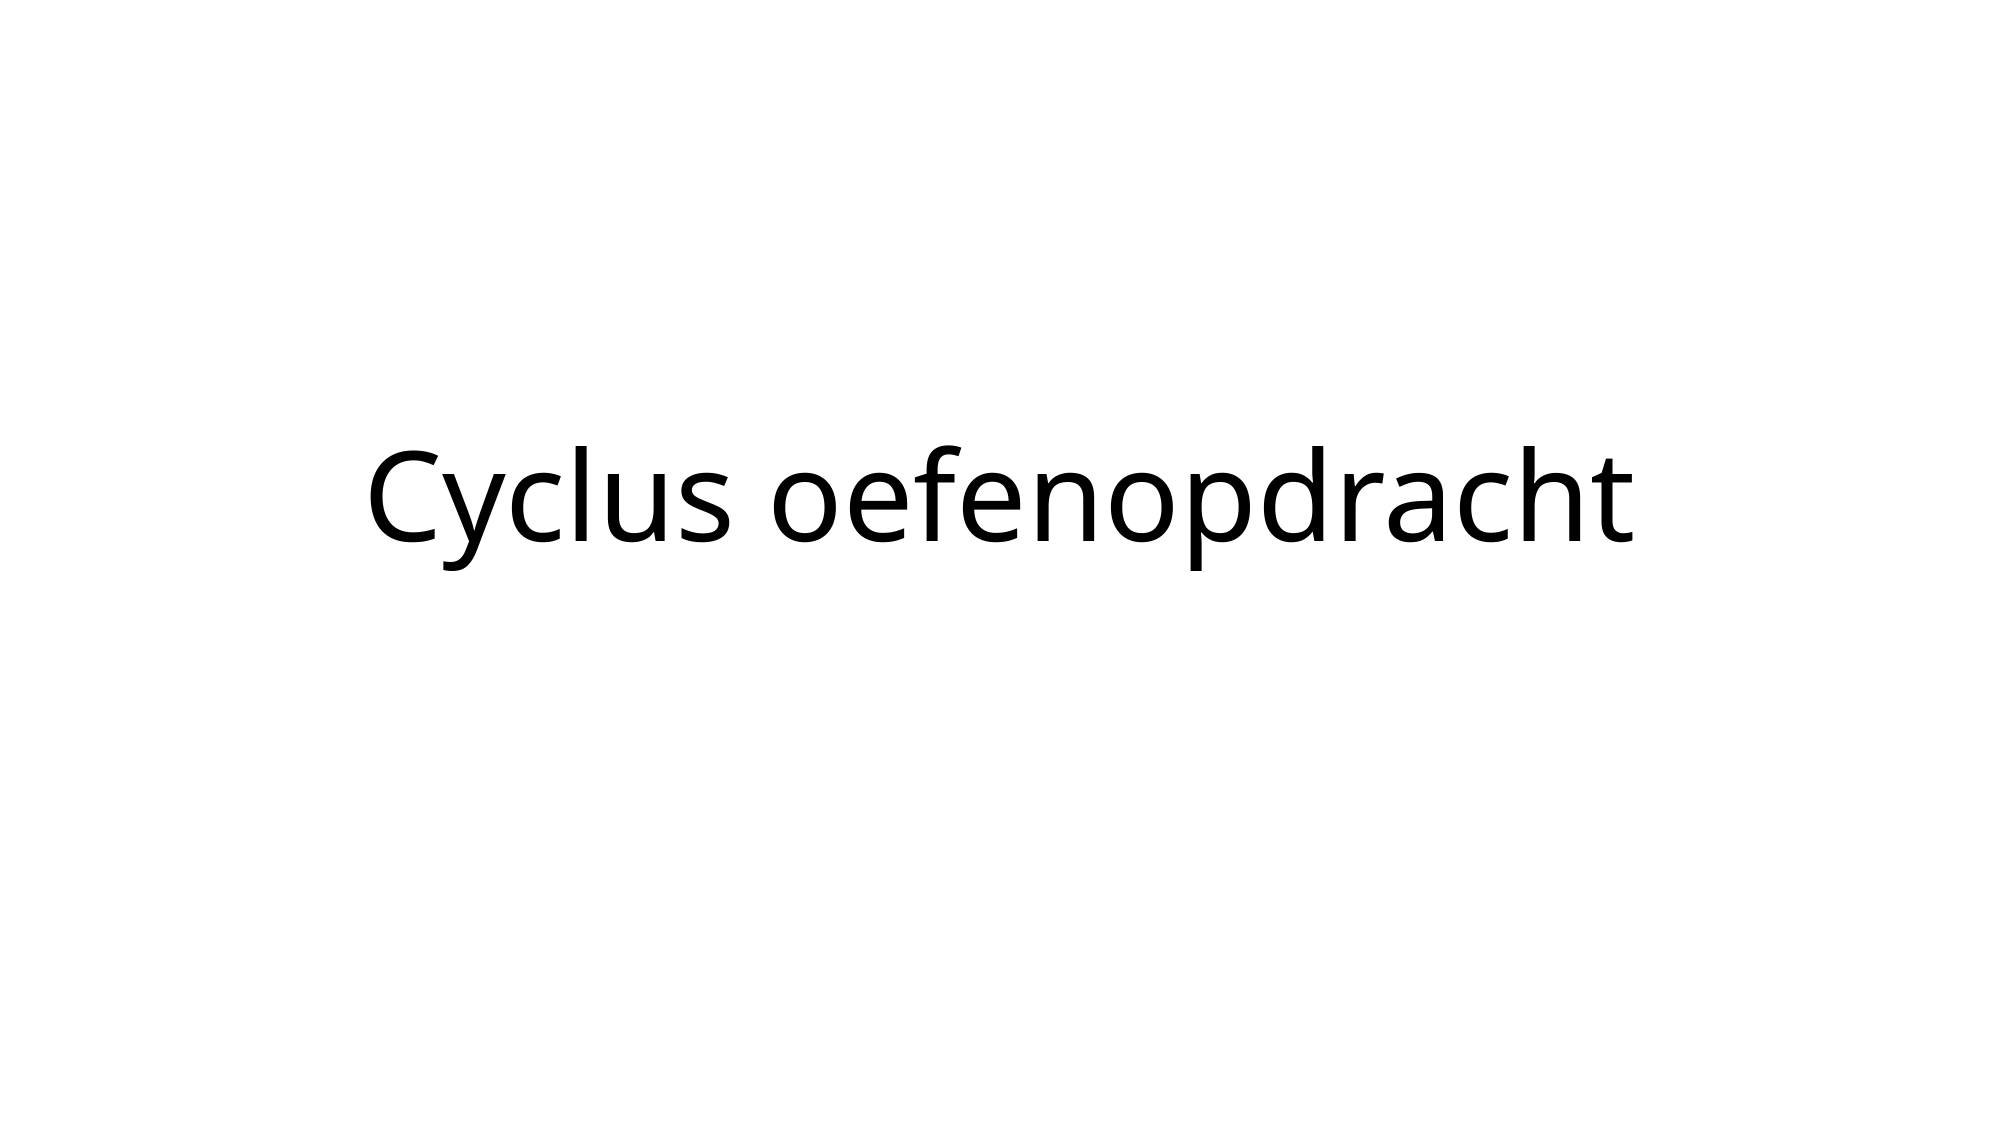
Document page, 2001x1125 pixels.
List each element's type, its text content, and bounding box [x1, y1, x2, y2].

title Cyclus oefenopdracht [249, 184, 1750, 576]
